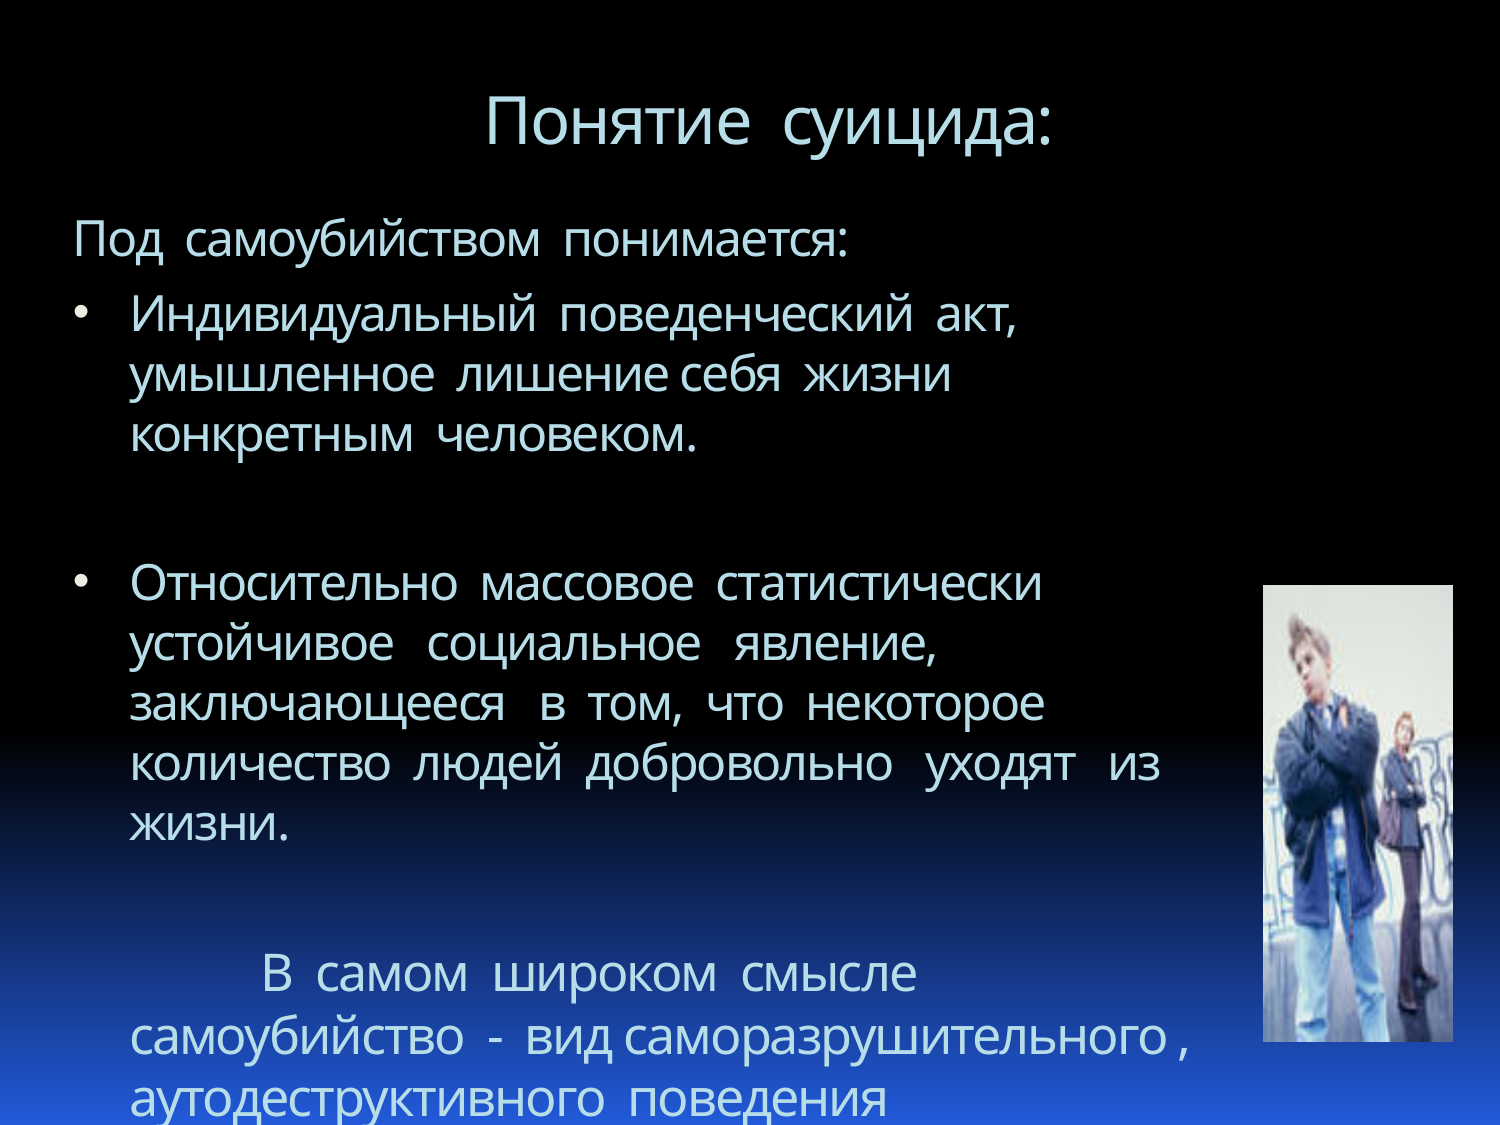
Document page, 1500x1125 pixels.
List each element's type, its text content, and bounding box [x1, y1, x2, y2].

title Понятие суицида: [468, 70, 1097, 199]
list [1263, 585, 1453, 1043]
list Под самоубийством понимается: Индивидуальный поведенческий акт, умышленное лишение себя жизни конкретным человеком. Относительно массовое статистически устойчивое социальное явление, заключающееся в том, что некоторое количество людей добровольно уходят из жизни. В самом широком смысле самоубийство - вид саморазрушительного , аутодеструктивного поведения (наряду с пьянством, курением и т.д .) [46, 199, 1254, 1057]
